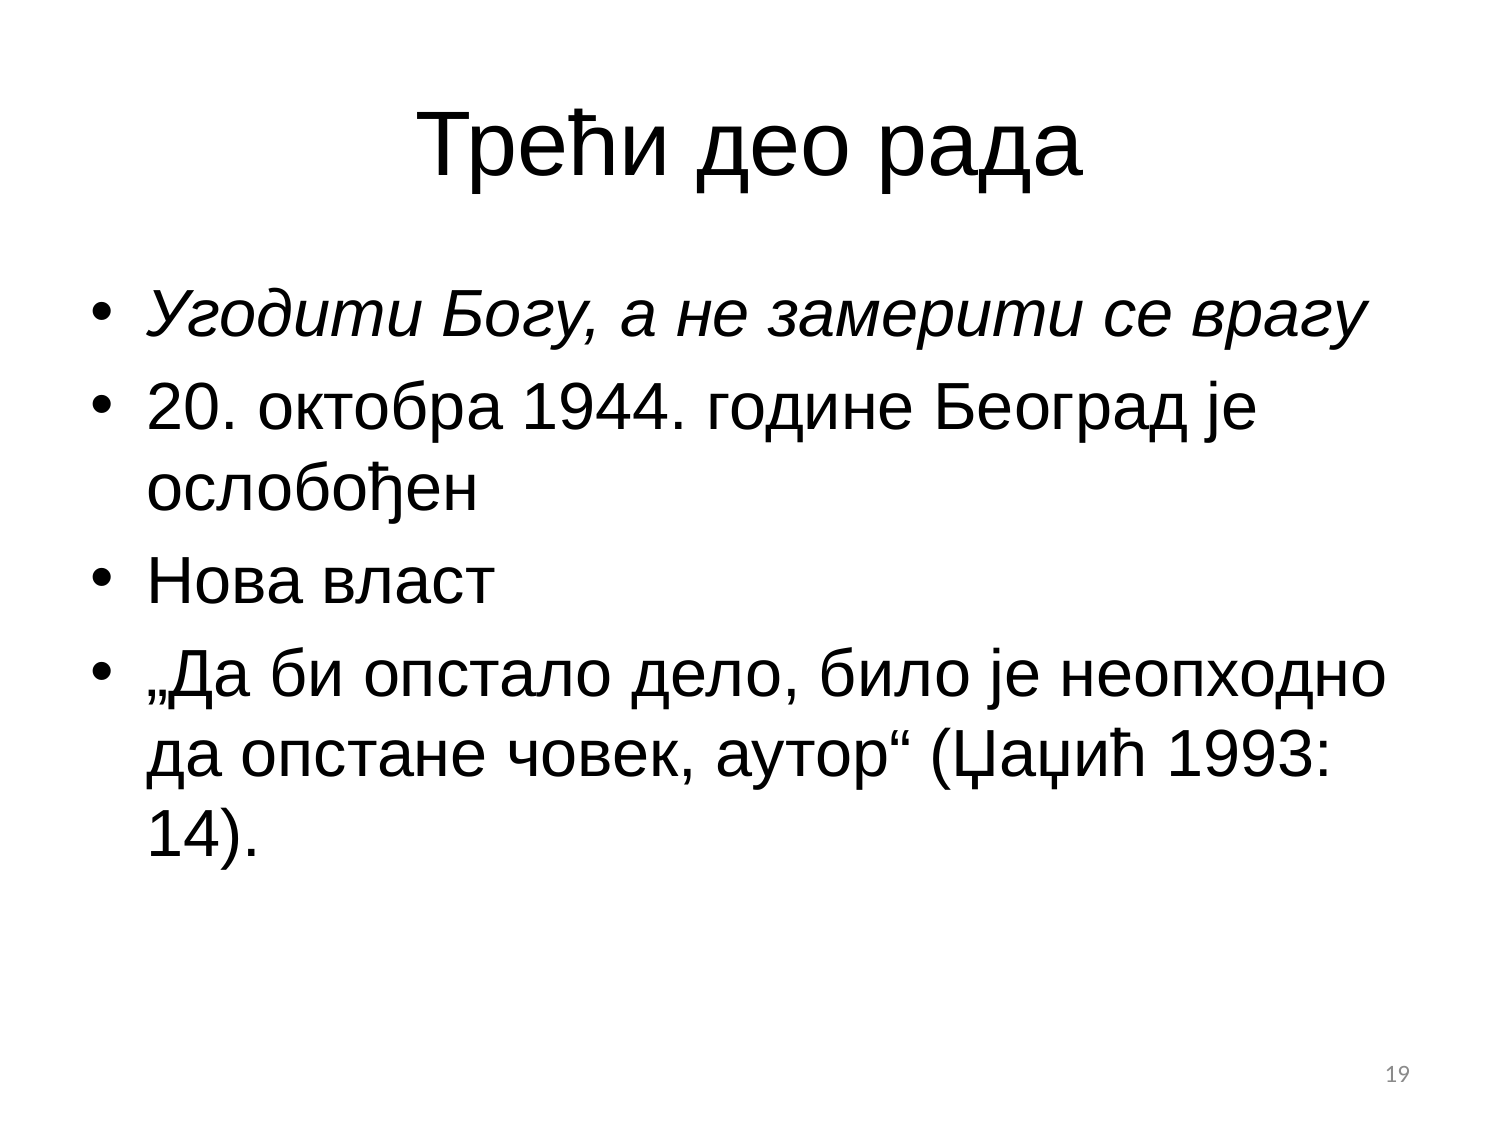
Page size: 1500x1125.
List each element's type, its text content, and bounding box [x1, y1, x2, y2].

slide_number 19 [1074, 1042, 1425, 1103]
list Угодити Богу, а не замерити се врагу 20. октобра 1944. године Београд је ослобођен Нова власт „Да би опстало дело, било је неопходно да опстане човек, аутор“ (Џаџић 1993: 14). [75, 262, 1425, 1005]
title Трећи део рада [75, 45, 1425, 233]
